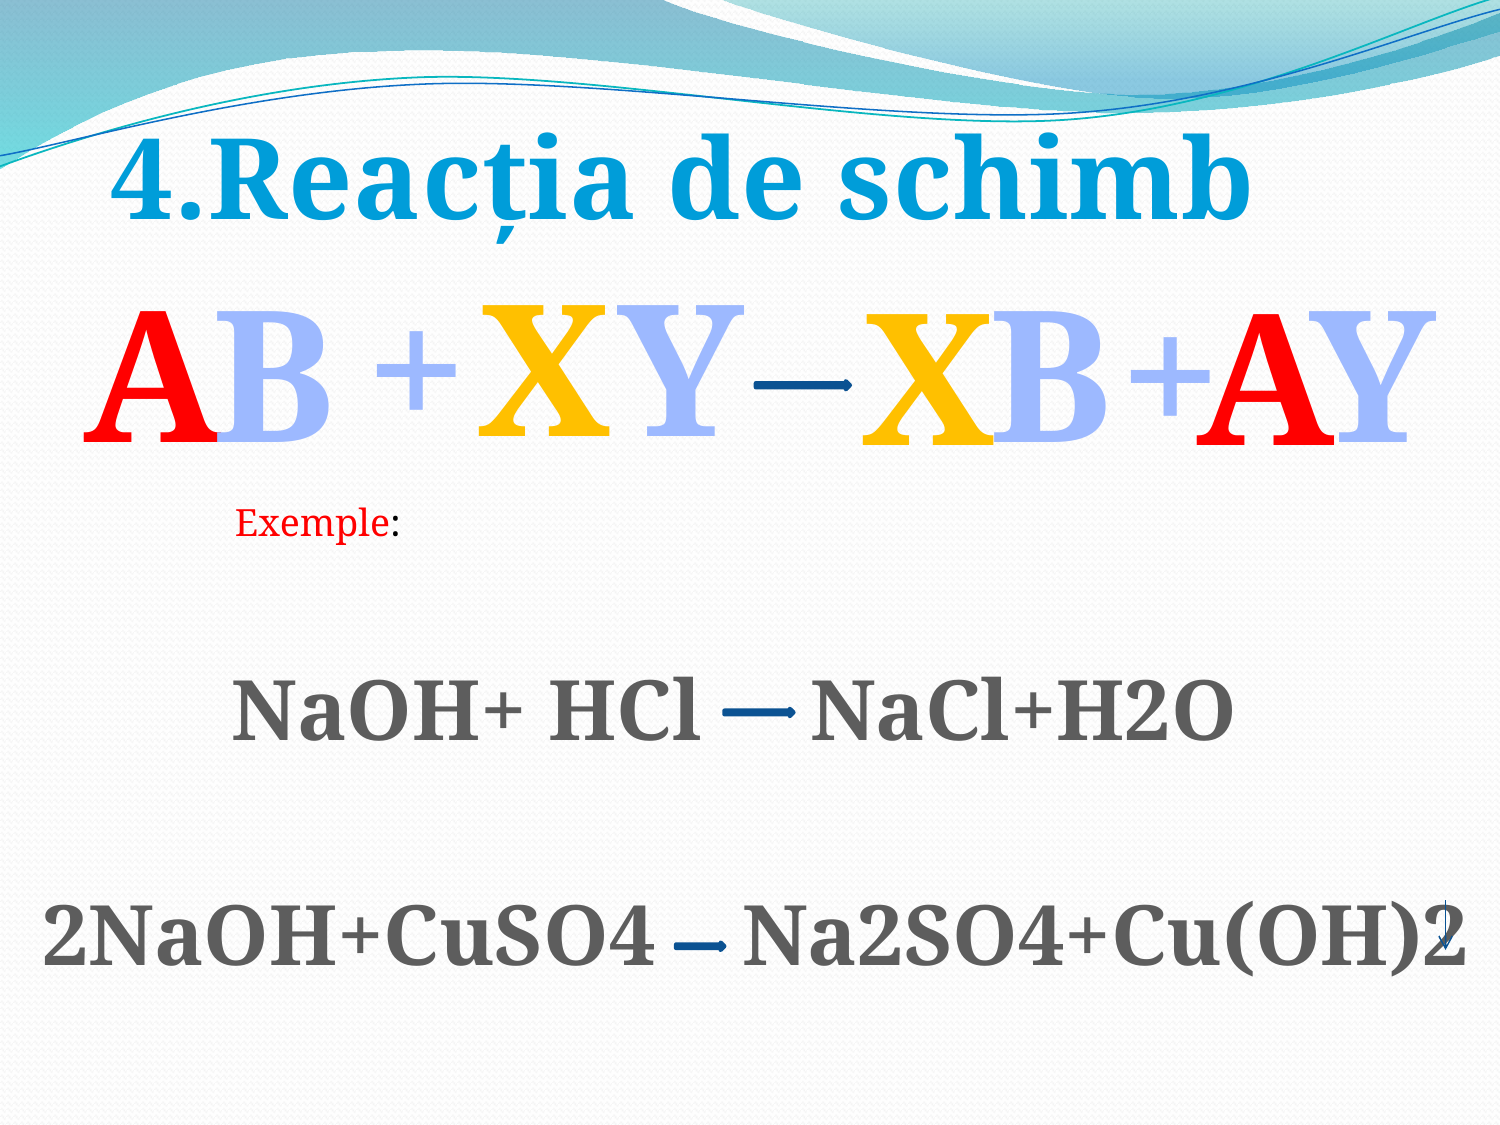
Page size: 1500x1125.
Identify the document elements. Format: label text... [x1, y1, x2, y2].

text_box X [462, 245, 602, 481]
text_box Y [1294, 251, 1452, 487]
text_box [760, 379, 846, 392]
text_box [722, 706, 796, 719]
text_box [673, 940, 727, 952]
text_box 4.Reacția de schimb [95, 99, 1272, 250]
text_box NaOH+ HCl NaCl+H2O [203, 650, 1266, 765]
text_box + [350, 245, 462, 481]
text_box A [1181, 254, 1350, 490]
text_box B [974, 251, 1104, 487]
text_box B [197, 251, 351, 487]
text_box 2NaOH+CuSO4 Na2SO4+Cu(OH)2 [27, 875, 1485, 990]
text_box A [68, 251, 197, 487]
text_box + [1104, 251, 1238, 487]
text_box Y [602, 245, 760, 481]
text_box X [846, 254, 1011, 490]
text_box Exemple: [220, 491, 1211, 552]
